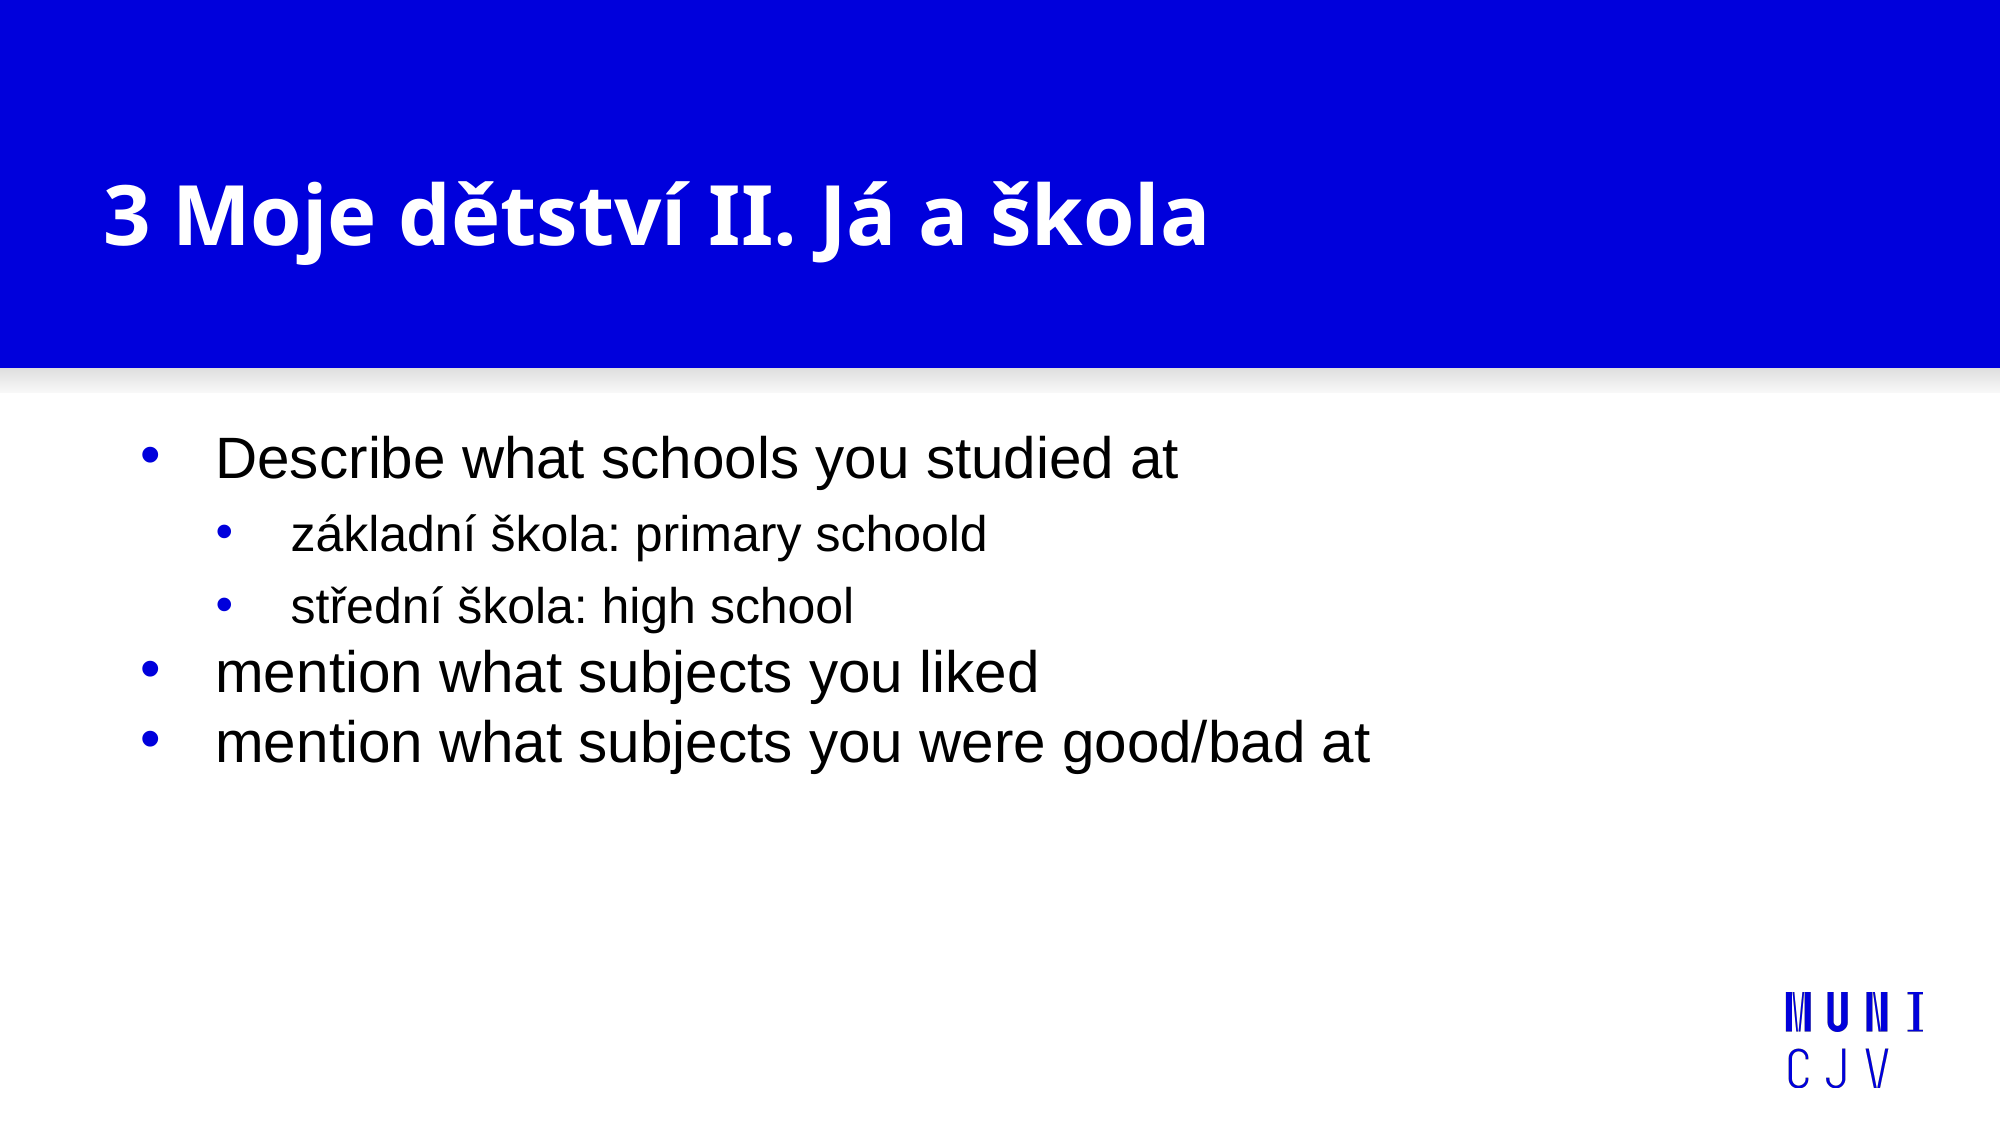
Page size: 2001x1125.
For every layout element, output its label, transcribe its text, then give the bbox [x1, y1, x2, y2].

list Describe what schools you studied at základní škola: primary schoold střední škola: high school mention what subjects you liked mention what subjects you were good/bad at [103, 419, 1902, 1013]
picture [1784, 992, 1923, 1088]
title 3 Moje dětství II. Já a škola [103, 161, 1902, 330]
